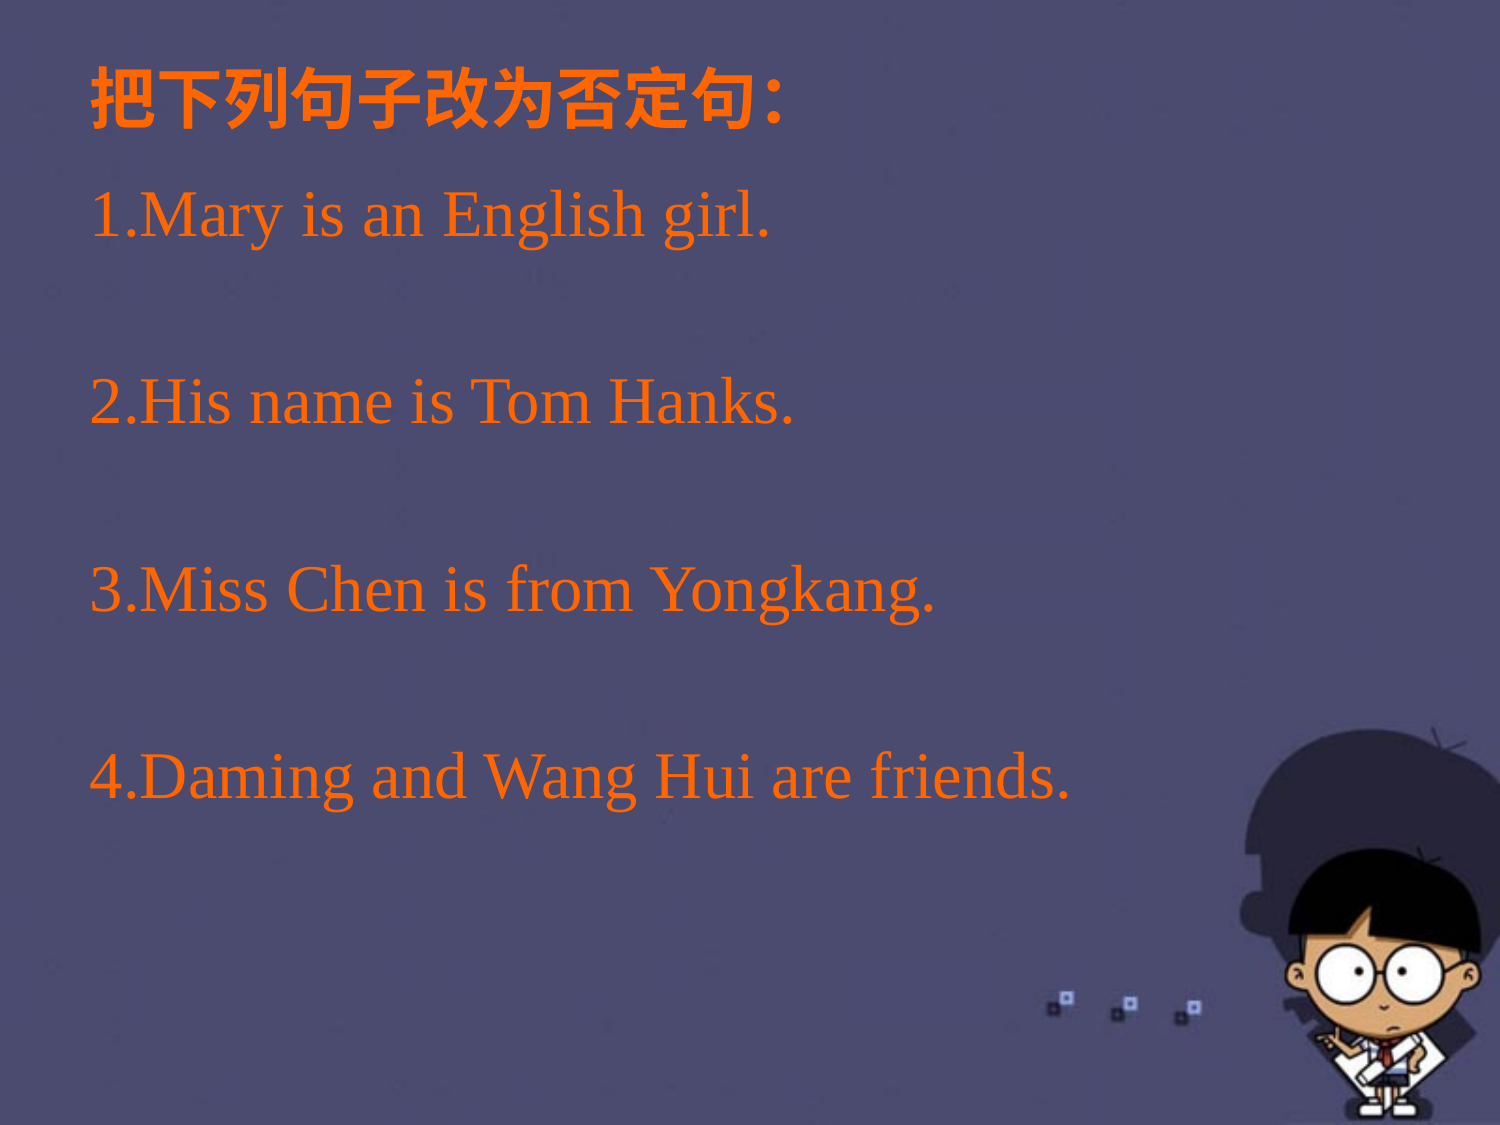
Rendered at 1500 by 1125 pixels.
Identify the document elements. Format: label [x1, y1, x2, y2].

text_box [74, 49, 1238, 821]
picture [0, 0, 1500, 1125]
